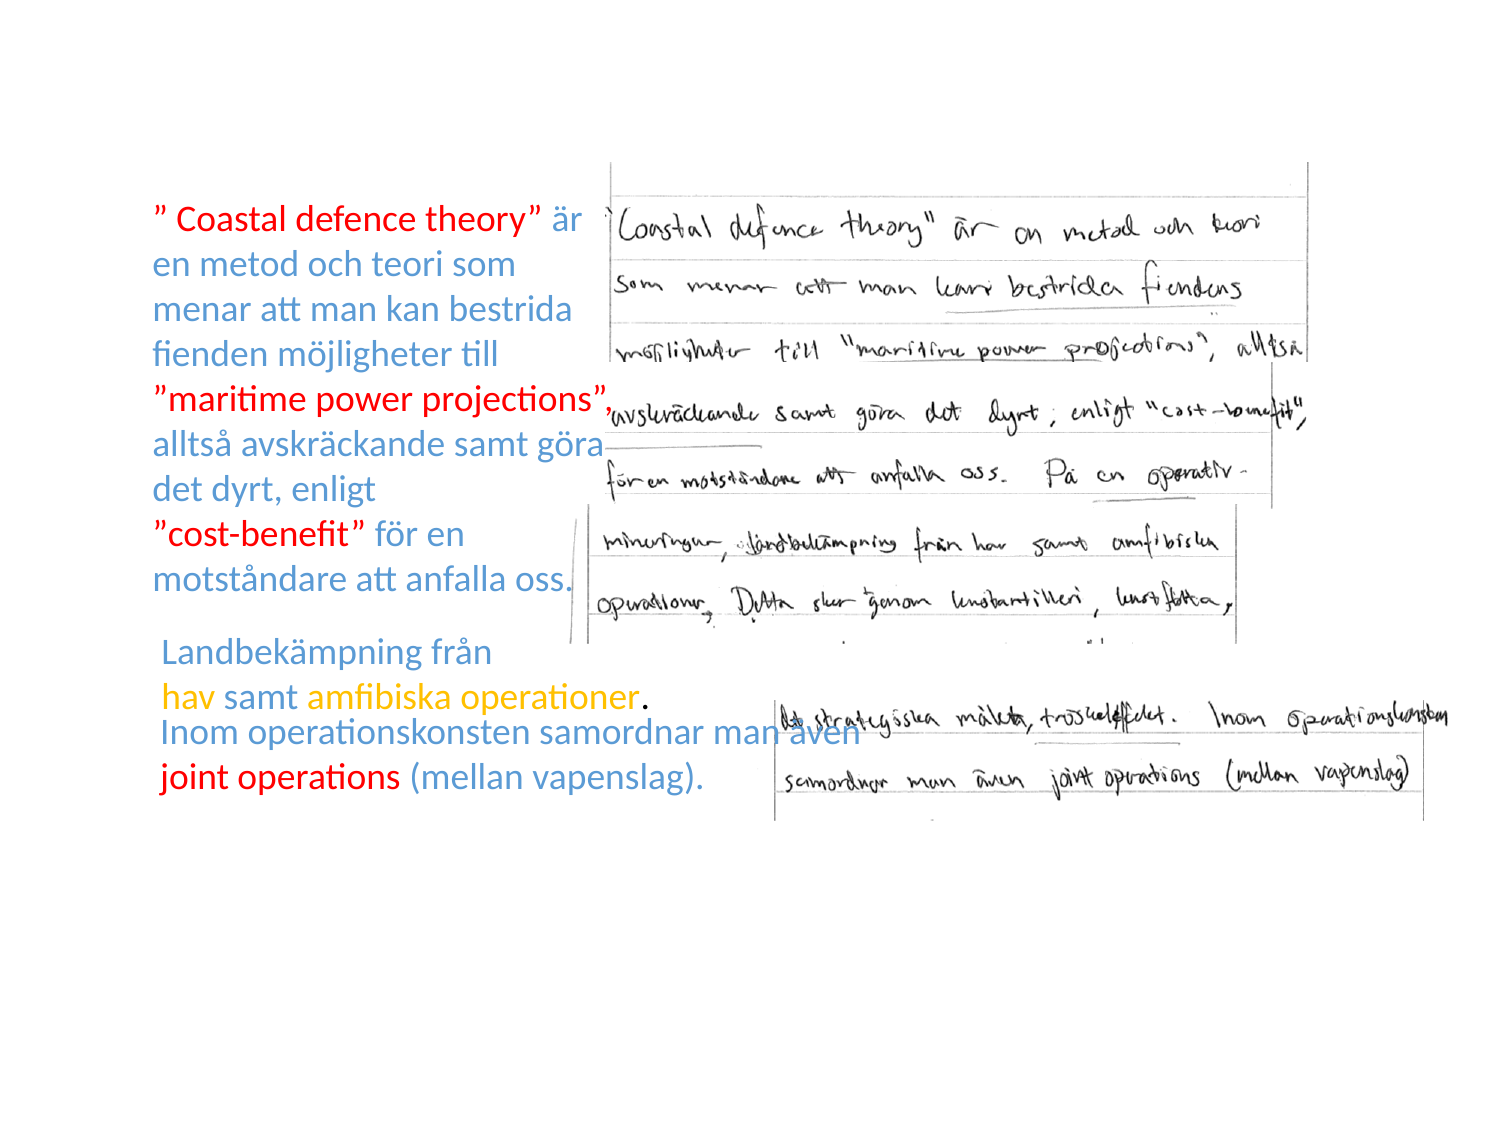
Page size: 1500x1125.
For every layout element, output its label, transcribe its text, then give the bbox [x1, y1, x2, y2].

text_box Inom operationskonsten samordnar man även joint operations (mellan vapenslag). [145, 700, 896, 884]
text_box Landbekämpning från hav samt amfibiska operationer. [148, 619, 664, 725]
picture [754, 700, 1463, 821]
picture [541, 162, 1315, 644]
text_box ” Coastal defence theory” är en metod och teori som menar att man kan bestrida fienden möjligheter till ”maritime power projections”, alltså avskräckande samt göra det dyrt, enligt ”cost-benefit” för en motståndare att anfalla oss. [137, 187, 605, 607]
